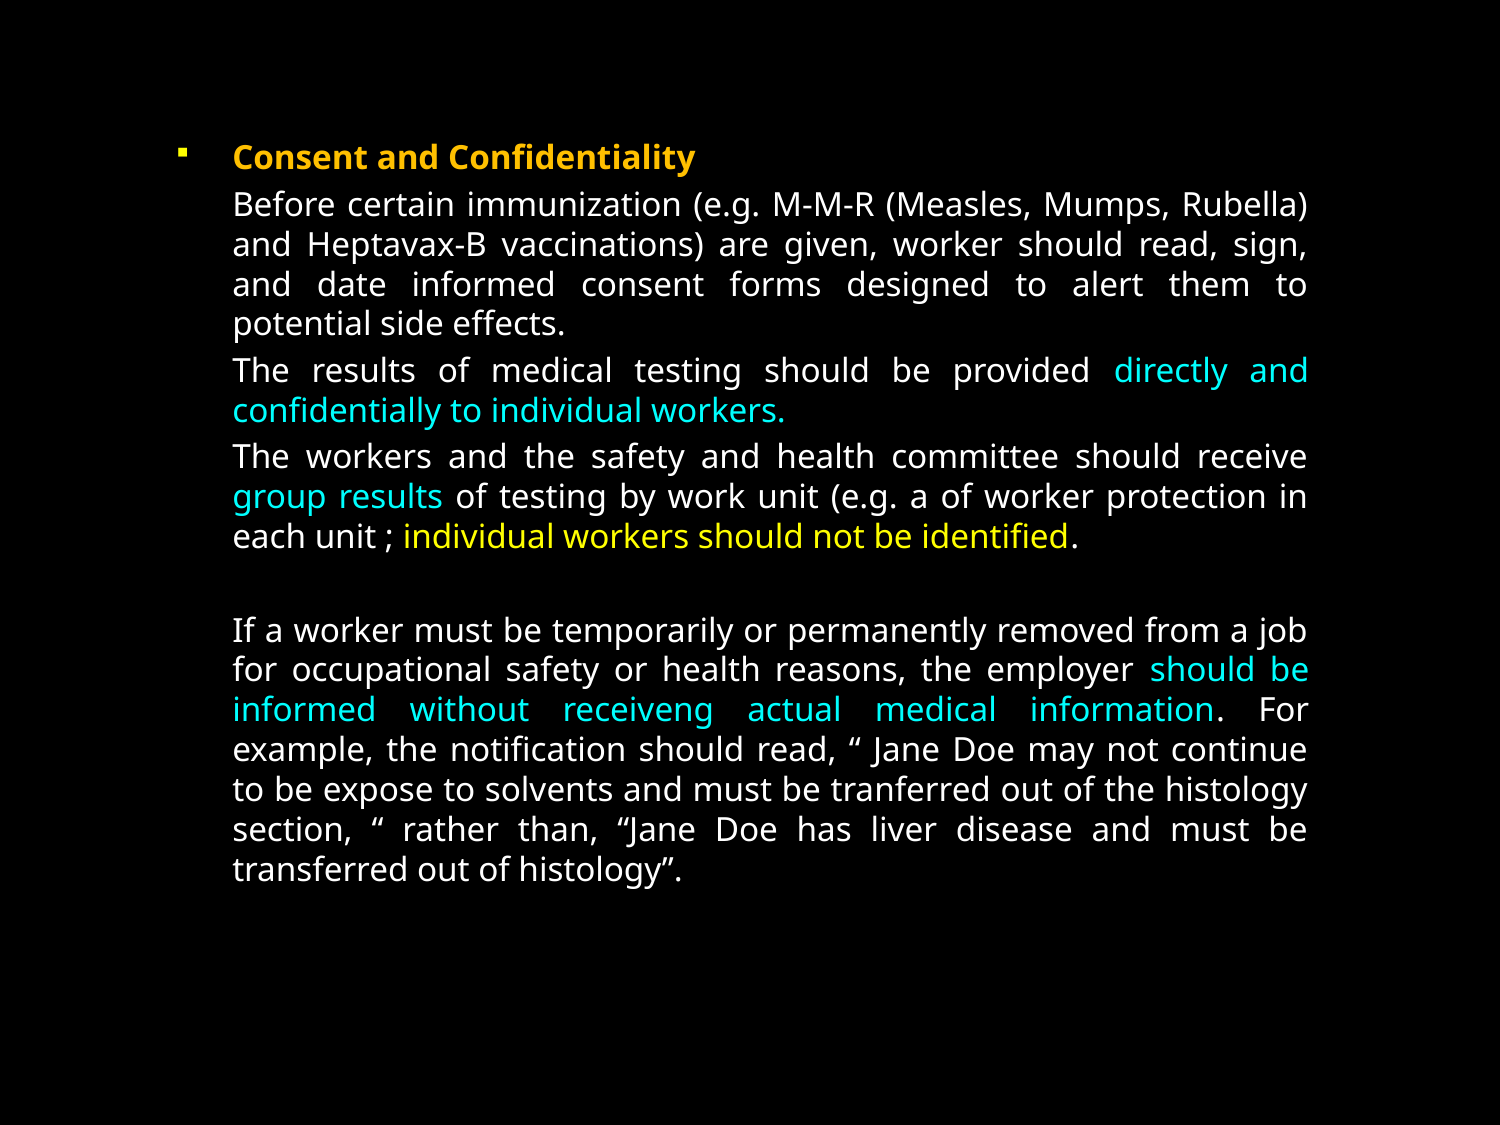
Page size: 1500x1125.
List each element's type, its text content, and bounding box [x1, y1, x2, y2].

text_box Consent and Confidentiality Before certain immunization (e.g. M-M-R (Measles, Mumps, Rubella) and Heptavax-B vaccinations) are given, worker should read, sign, and date informed consent forms designed to alert them to potential side effects. The results of medical testing should be provided directly and confidentially to individual workers. The workers and the safety and health committee should receive group results of testing by work unit (e.g. a of worker protection in each unit ; individual workers should not be identified. If a worker must be temporarily or permanently removed from a job for occupational safety or health reasons, the employer should be informed without receiveng actual medical information. For example, the notification should read, “ Jane Doe may not continue to be expose to solvents and must be tranferred out of the histology section, “ rather than, “Jane Doe has liver disease and must be transferred out of histology”. [0, 128, 1325, 1036]
